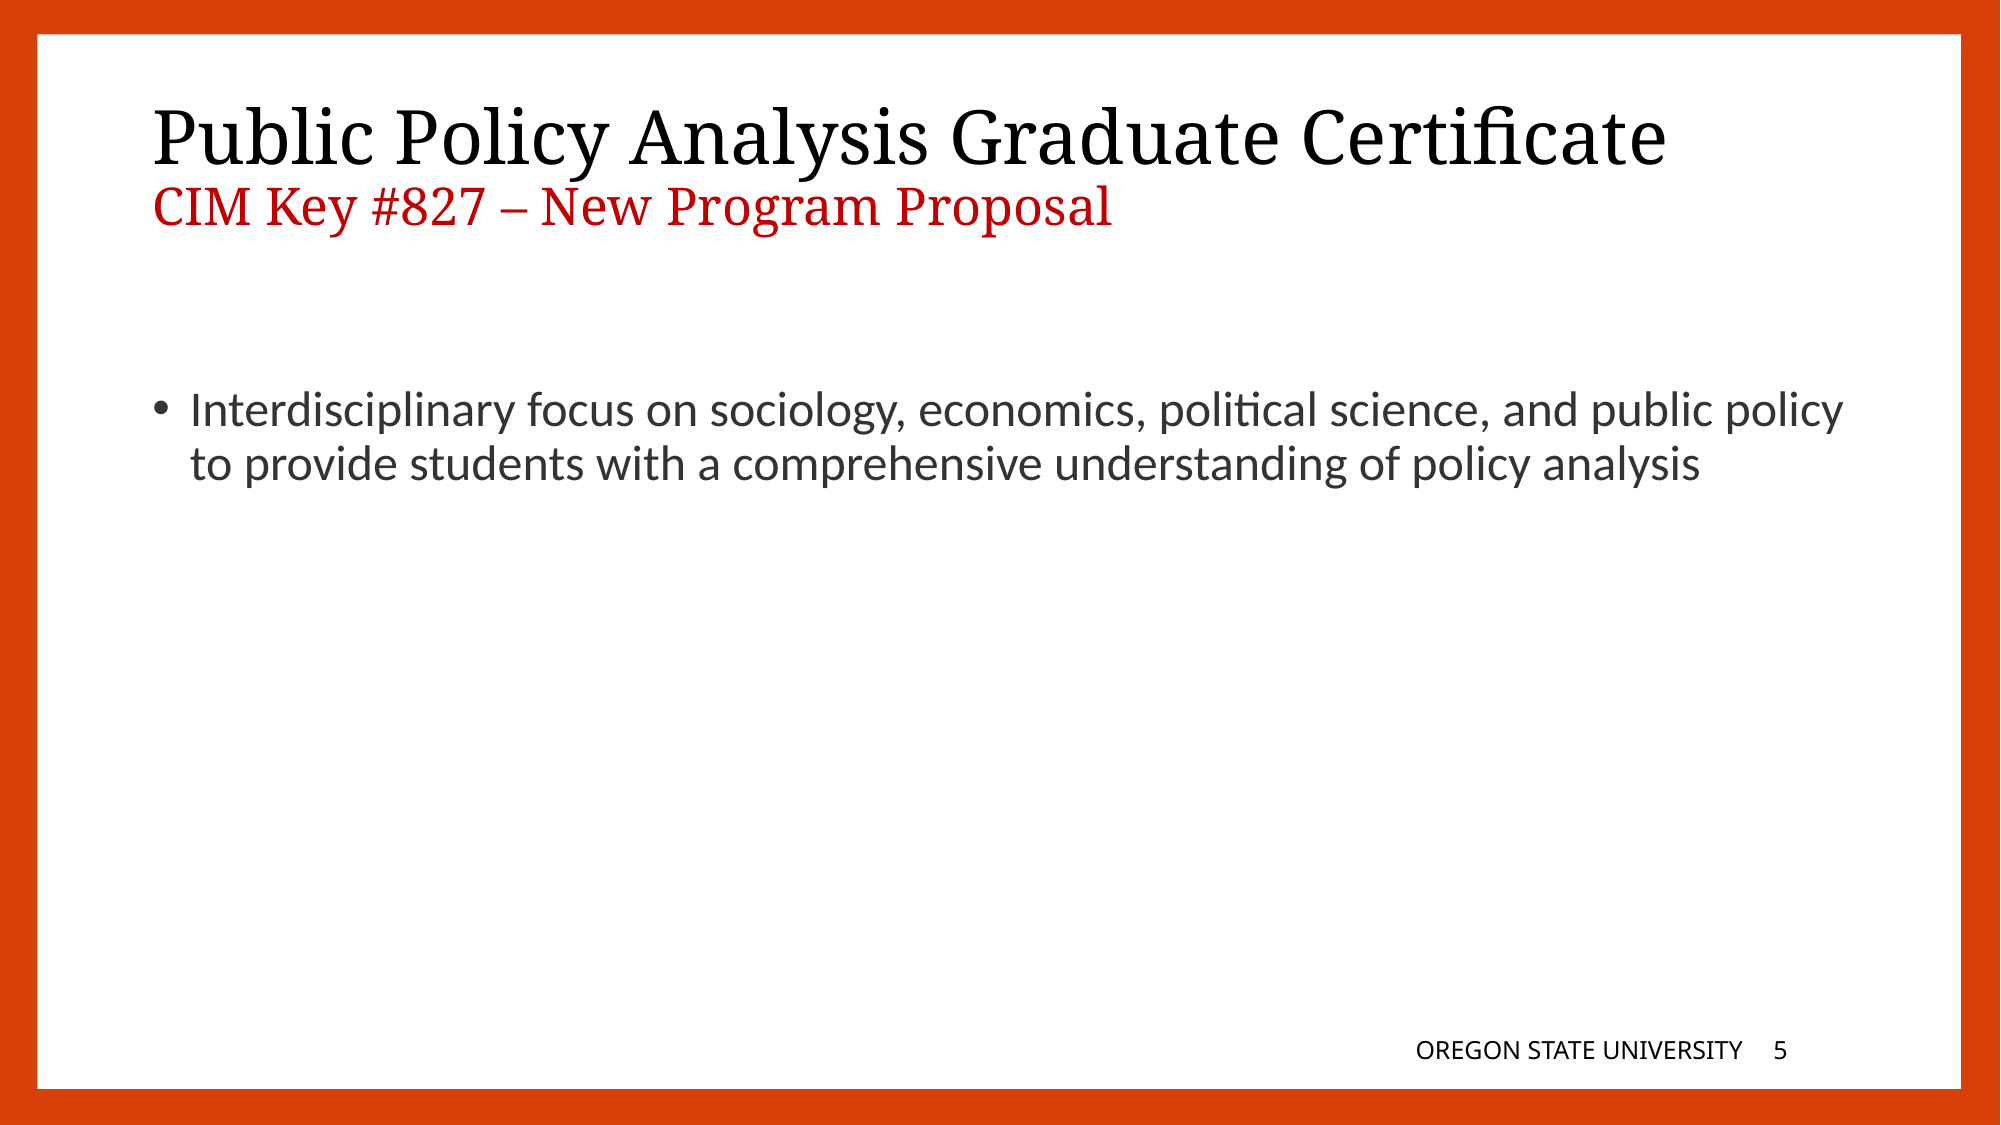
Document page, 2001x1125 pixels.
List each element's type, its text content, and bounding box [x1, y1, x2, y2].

footer OREGON STATE UNIVERSITY [662, 1021, 1758, 1082]
title Public Policy Analysis Graduate Certificate CIM Key #827 – New Program Proposal [137, 59, 1863, 278]
slide_number 4 [1758, 1021, 1863, 1082]
list Interdisciplinary focus on sociology, economics, political science, and public policy to provide students with a comprehensive understanding of policy analysis [137, 375, 1863, 911]
